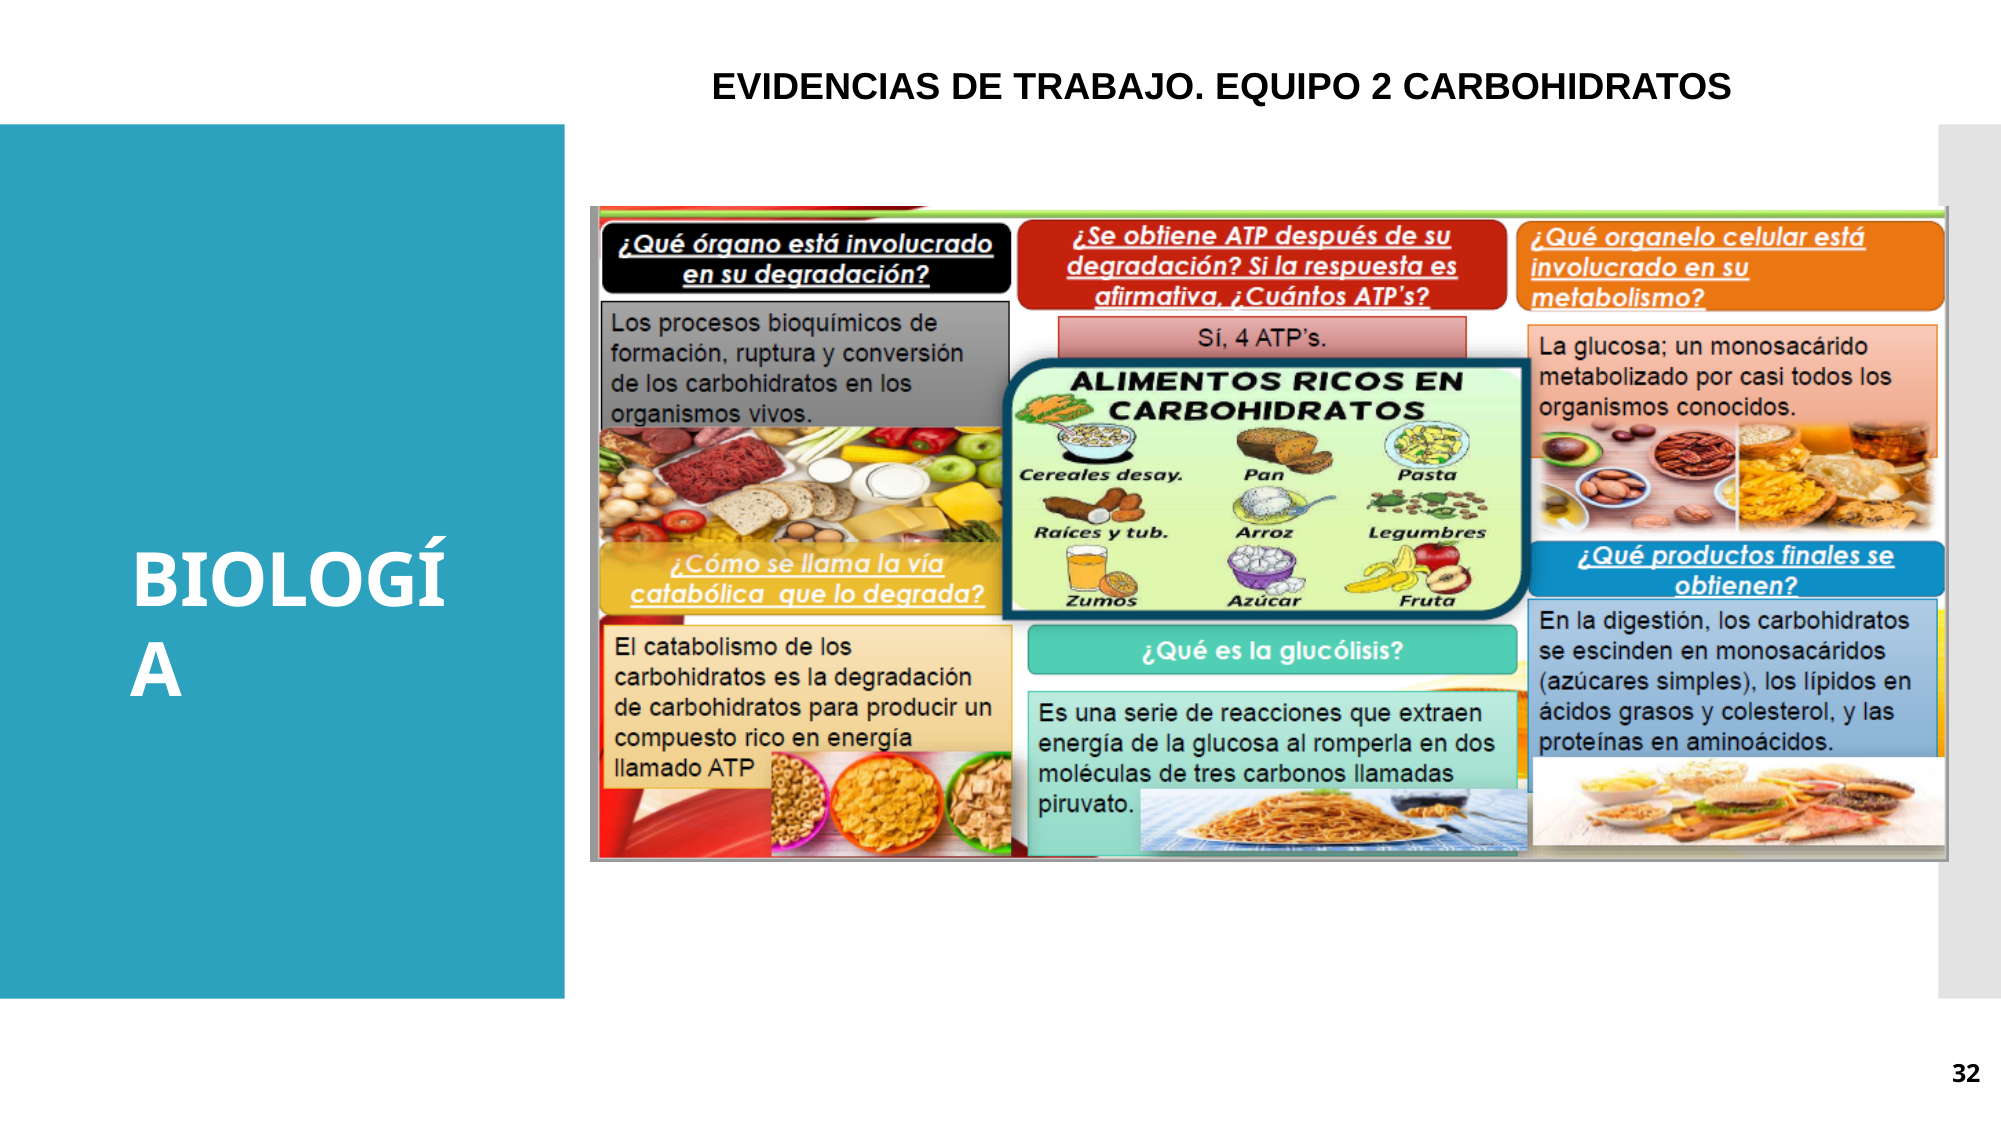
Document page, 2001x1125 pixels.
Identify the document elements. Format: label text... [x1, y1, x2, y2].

text_box EVIDENCIAS DE TRABAJO. EQUIPO 2 CARBOHIDRATOS [696, 54, 1760, 115]
text_box BIOLOGÍA [115, 524, 473, 719]
picture [589, 206, 1949, 863]
text_box 32 [1744, 1042, 1996, 1103]
